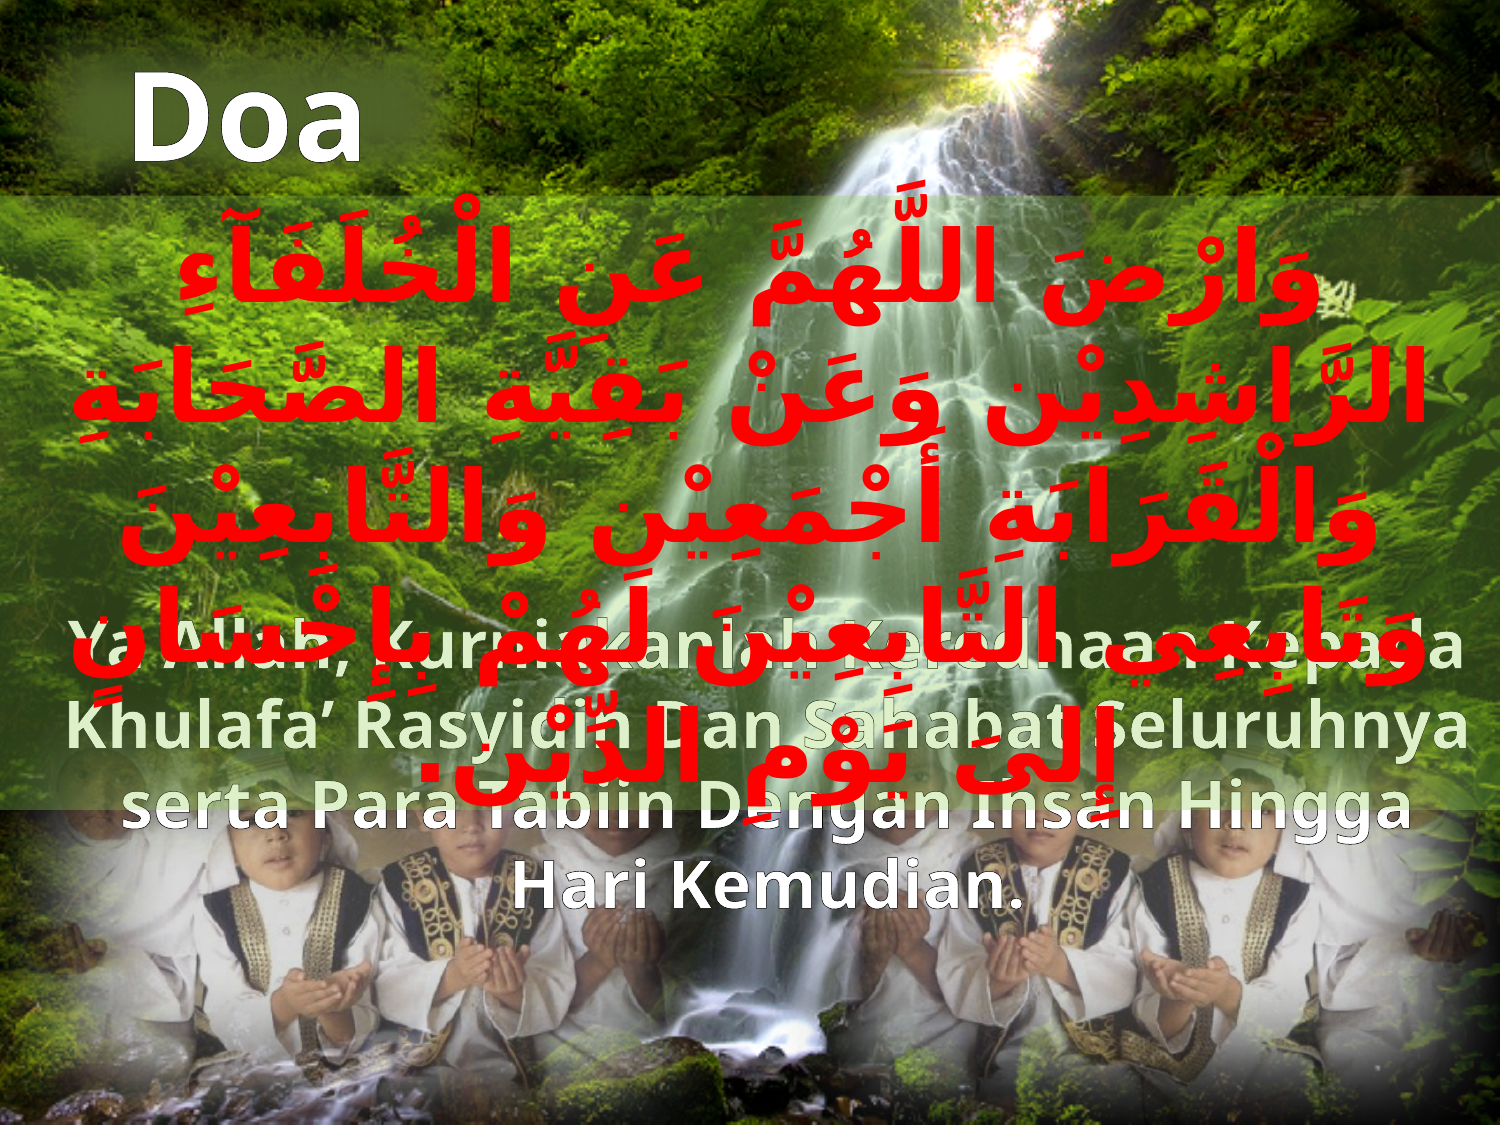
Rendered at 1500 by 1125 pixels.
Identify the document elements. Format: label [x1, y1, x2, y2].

text_box [0, 0, 1500, 1125]
